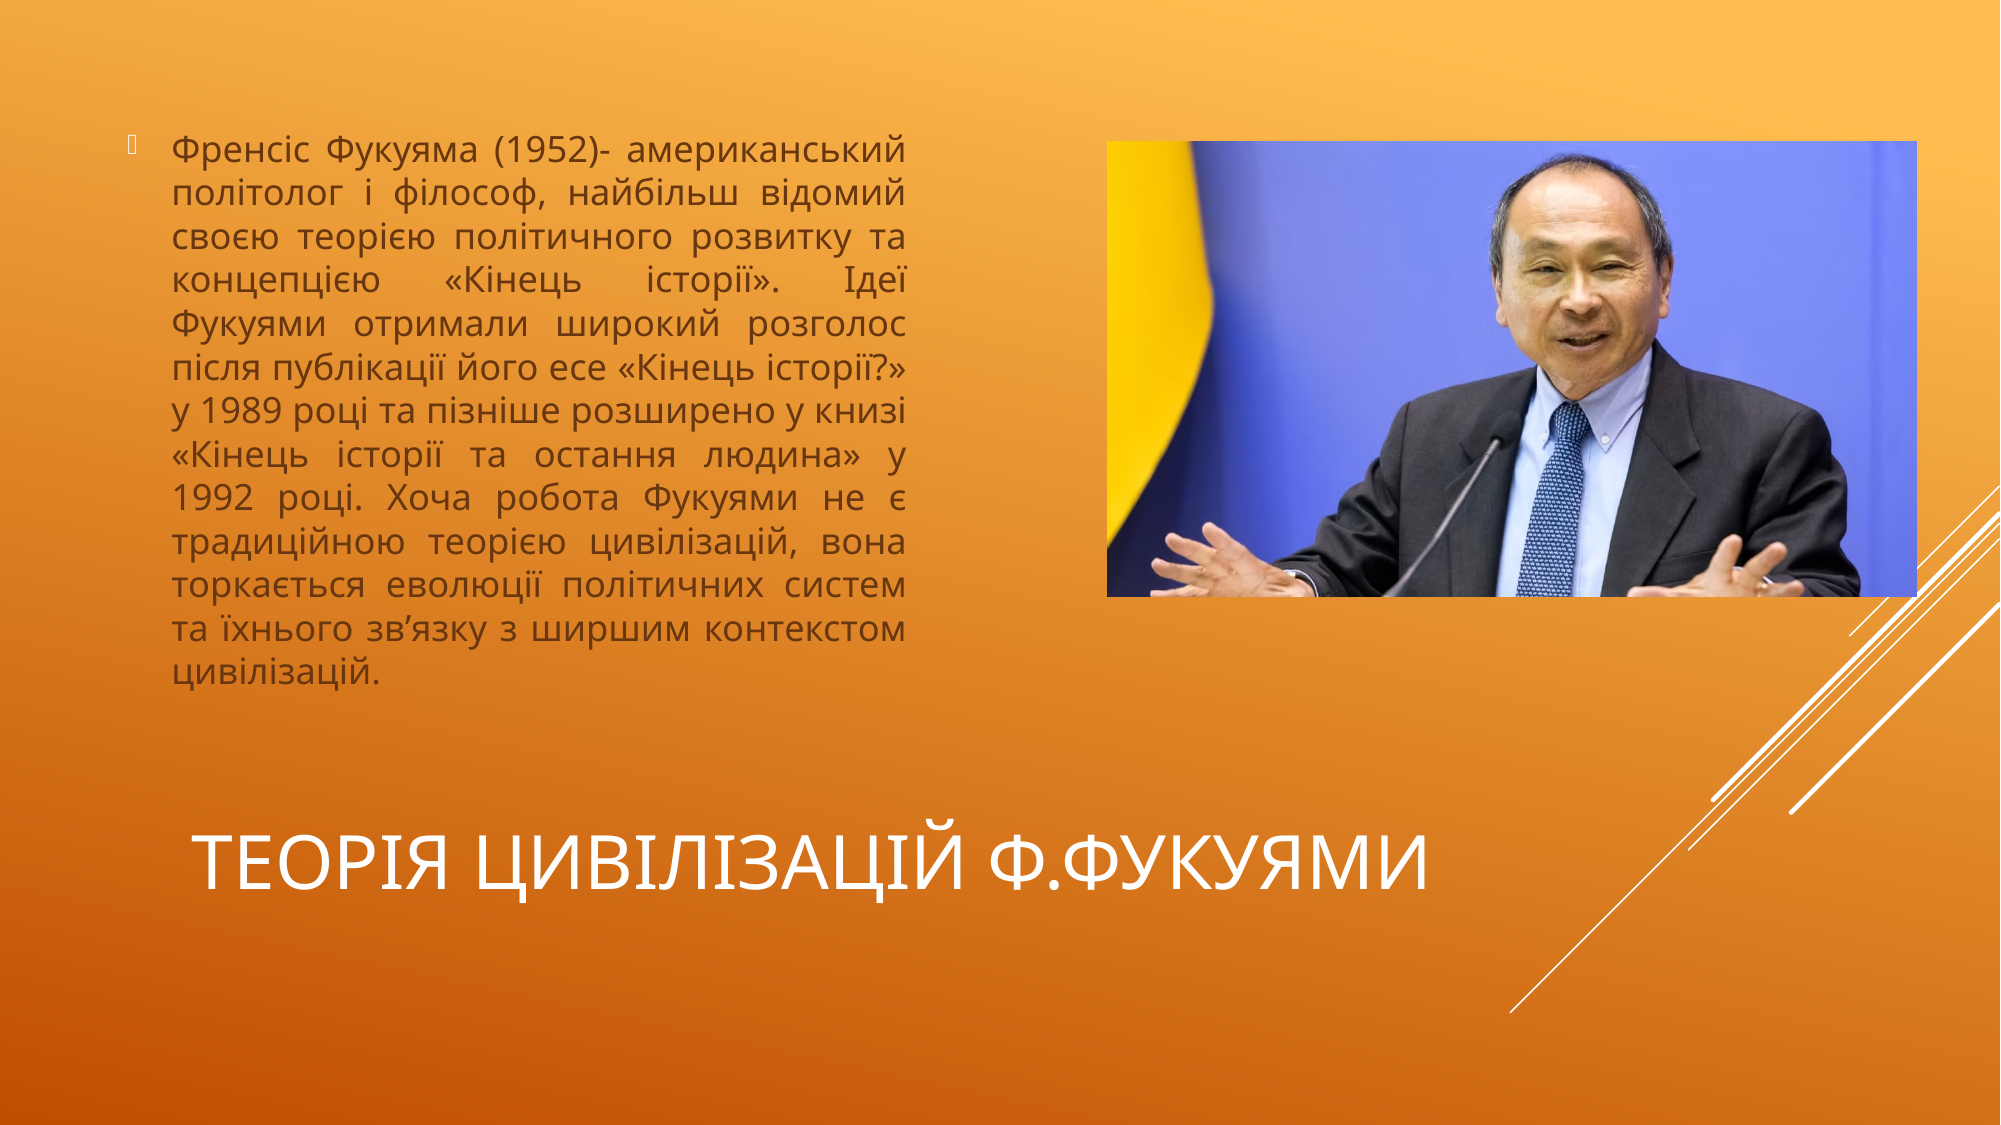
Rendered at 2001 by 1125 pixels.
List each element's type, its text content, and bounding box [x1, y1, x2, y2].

title Теорія цивілізацій Ф.Фукуями [112, 736, 1513, 984]
list Френсіс Фукуяма (1952)- американський політолог і філософ, найбільш відомий своєю теорією політичного розвитку та концепцією «Кінець історії». Ідеї Фукуями отримали широкий розголос після публікації його есе «Кінець історії?» у 1989 році та пізніше розширено у книзі «Кінець історії та остання людина» у 1992 році. Хоча робота Фукуями не є традиційною теорією цивілізацій, вона торкається еволюції політичних систем та їхнього зв’язку з ширшим контекстом цивілізацій. [112, 112, 923, 706]
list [1107, 141, 1918, 598]
